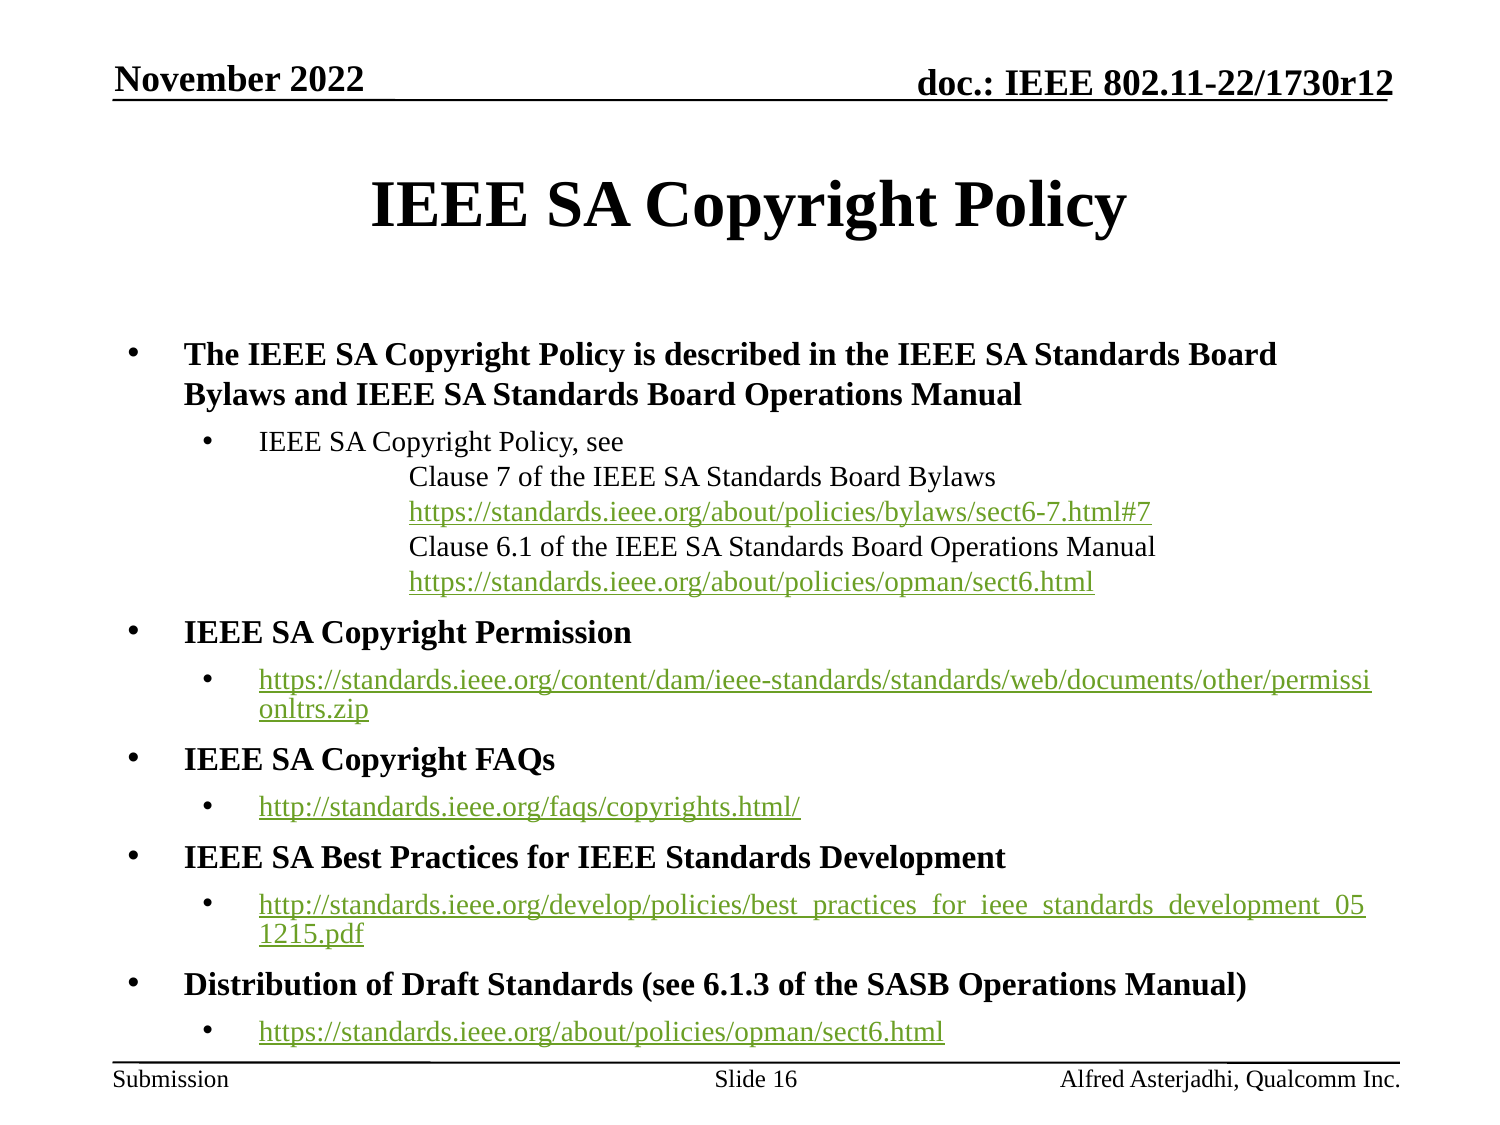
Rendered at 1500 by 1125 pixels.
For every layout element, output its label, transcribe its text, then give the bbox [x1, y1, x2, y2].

list The IEEE SA Copyright Policy is described in the IEEE SA Standards Board Bylaws and IEEE SA Standards Board Operations Manual IEEE SA Copyright Policy, see Clause 7 of the IEEE SA Standards Board Bylaws https://standards.ieee.org/about/policies/bylaws/sect6-7.html#7 Clause 6.1 of the IEEE SA Standards Board Operations Manual https://standards.ieee.org/about/policies/opman/sect6.html IEEE SA Copyright Permission https://standards.ieee.org/content/dam/ieee-standards/standards/web/documents/other/permissionltrs.zip IEEE SA Copyright FAQs http://standards.ieee.org/faqs/copyrights.html/ IEEE SA Best Practices for IEEE Standards Development http://standards.ieee.org/develop/policies/best_practices_for_ieee_standards_development_051215.pdf Distribution of Draft Standards (see 6.1.3 of the SASB Operations Manual) https://standards.ieee.org/about/policies/opman/sect6.html [112, 324, 1388, 1063]
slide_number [114, 54, 423, 100]
title IEEE SA Copyright Policy [112, 112, 1388, 288]
footer Alfred Asterjadhi, Qualcomm Inc. [878, 1061, 1402, 1093]
slide_number Slide 16 [712, 1061, 800, 1123]
